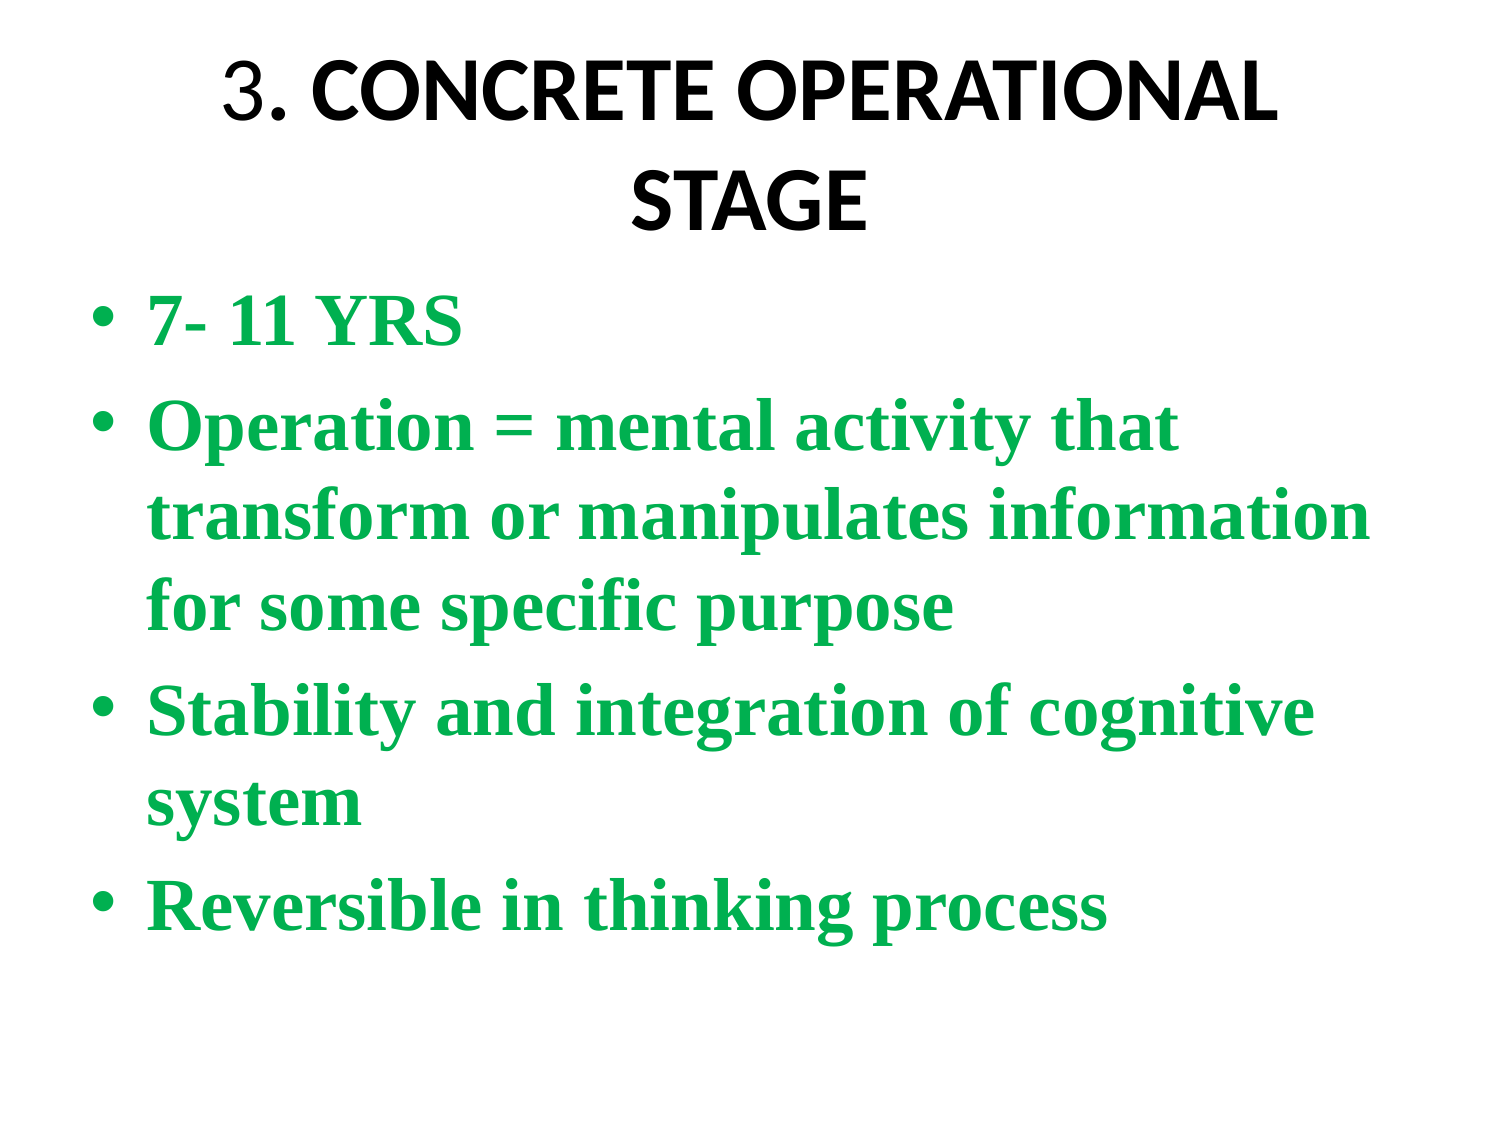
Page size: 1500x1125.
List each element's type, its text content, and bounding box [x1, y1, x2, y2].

list 7- 11 YRS Operation = mental activity that transform or manipulates information for some specific purpose Stability and integration of cognitive system Reversible in thinking process [75, 262, 1425, 1005]
title 3. CONCRETE OPERATIONAL STAGE [75, 45, 1425, 233]
